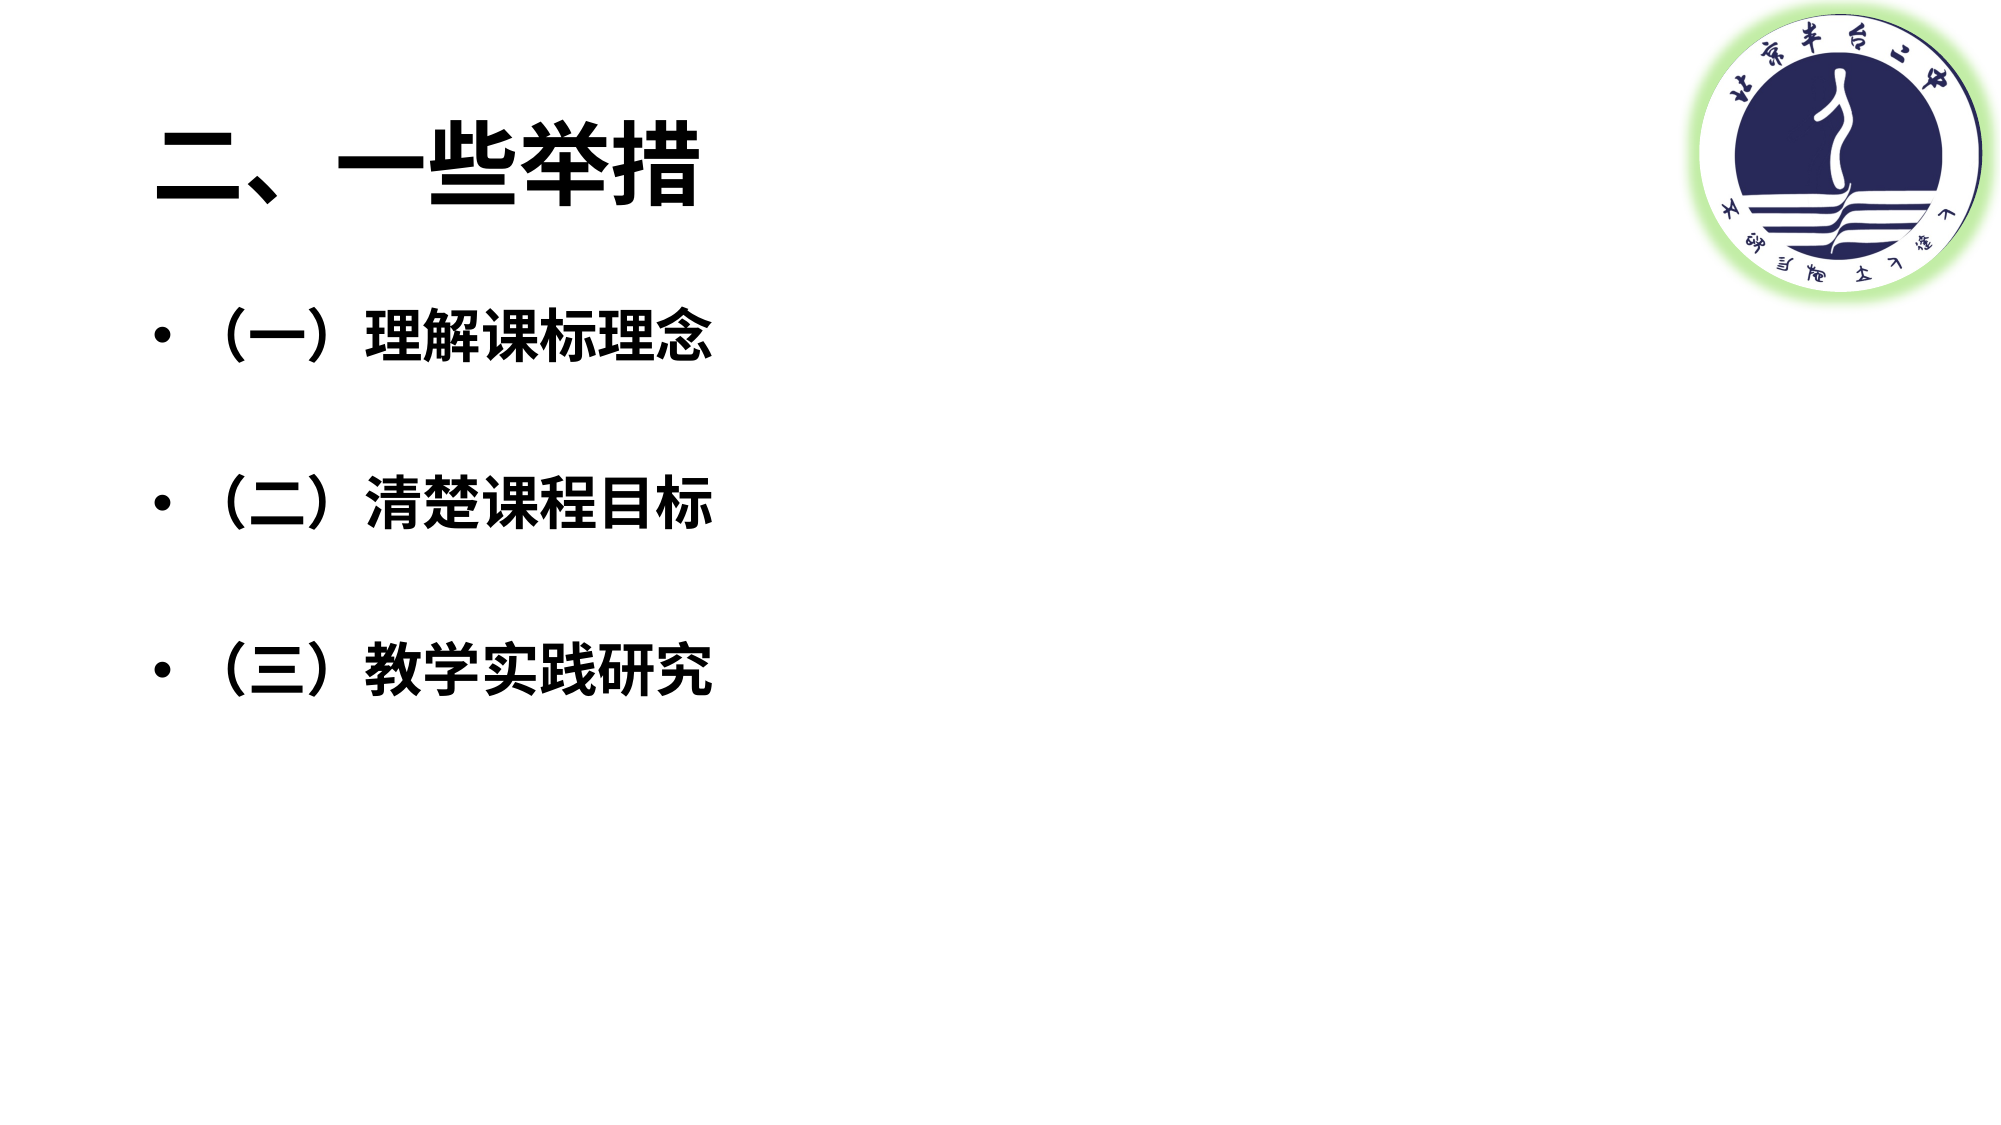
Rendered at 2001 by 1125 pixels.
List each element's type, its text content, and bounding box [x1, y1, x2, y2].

title 二、一些举措 [137, 59, 1699, 278]
list （一）理解课标理念 （二）清楚课程目标 （三）教学实践研究 [137, 299, 1863, 1014]
picture [1699, 14, 1983, 292]
